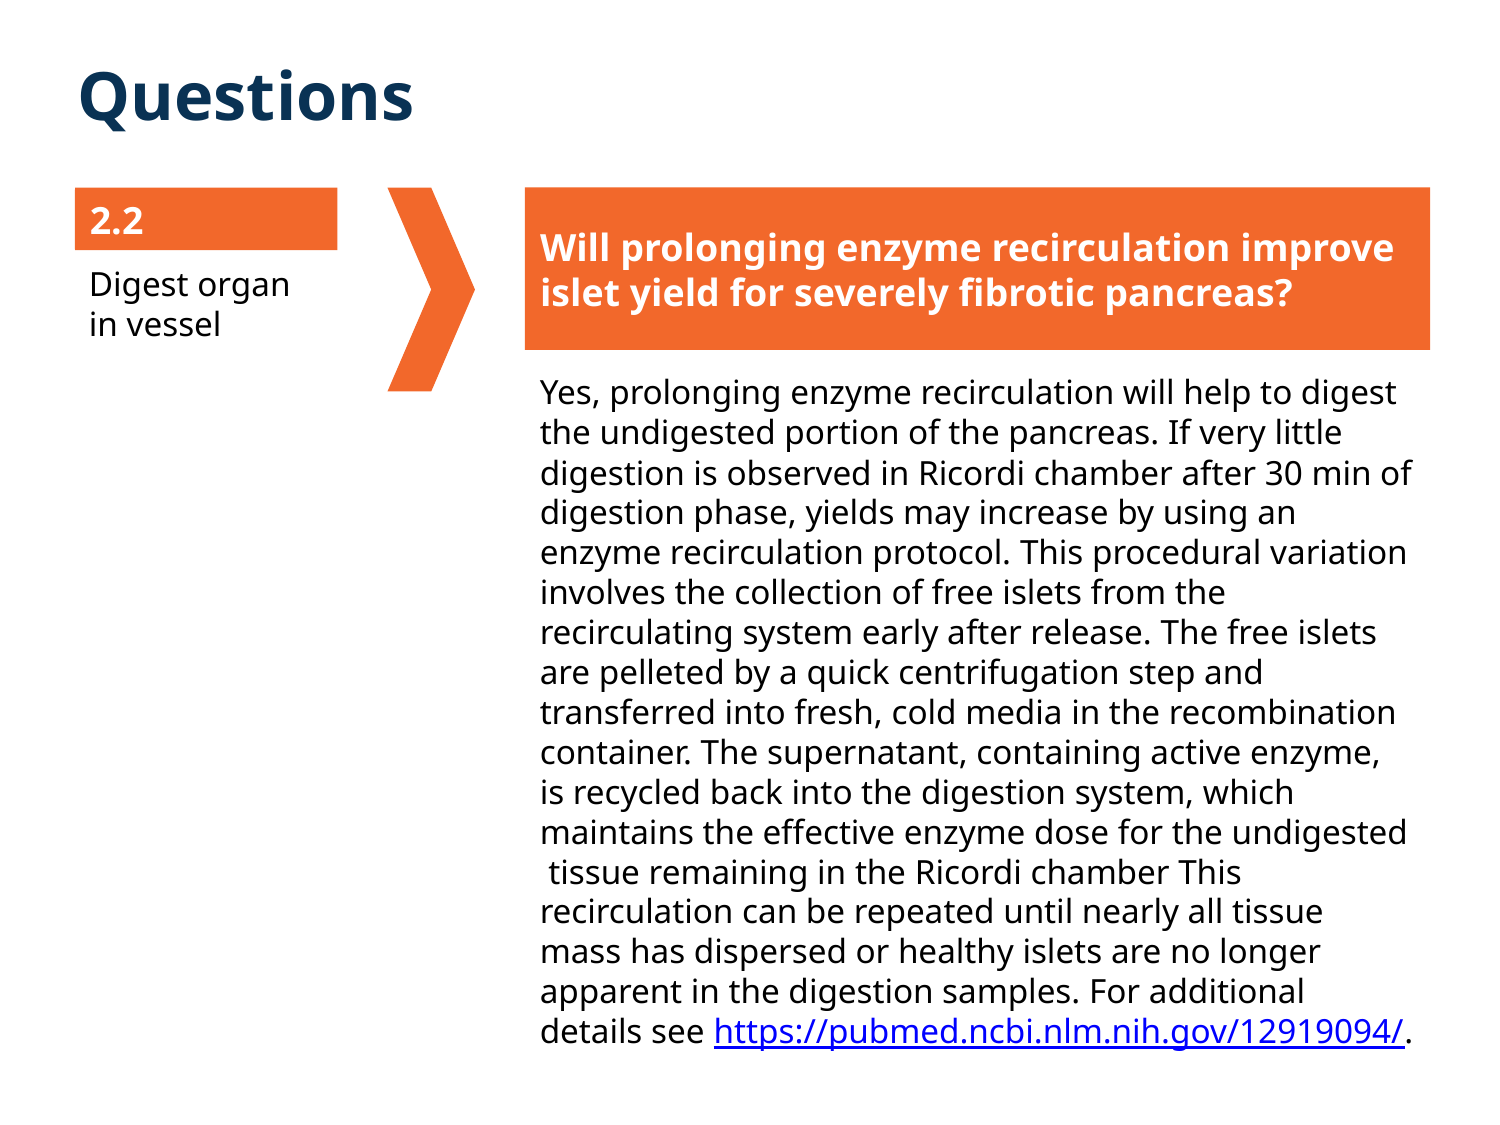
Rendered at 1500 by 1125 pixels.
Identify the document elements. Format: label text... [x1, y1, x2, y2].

text_box [73, 186, 340, 252]
title Questions [62, 0, 1413, 188]
text_box Yes, prolonging enzyme recirculation will help to digest the undigested portion of the pancreas. If very little digestion is observed in Ricordi chamber after 30 min of digestion phase, yields may increase by using an enzyme recirculation protocol. This procedural variation involves the collection of free islets from the recirculating system early after release. The free islets are pelleted by a quick centrifugation step and transferred into fresh, cold media in the recombination container. The supernatant, containing active enzyme, is recycled back into the digestion system, which maintains the effective enzyme dose for the undigested tissue remaining in the Ricordi chamber This recirculation can be repeated until nearly all tissue mass has dispersed or healthy islets are no longer apparent in the digestion samples. For additional details see https://pubmed.ncbi.nlm.nih.gov/12919094/. [524, 364, 1431, 1064]
text_box Will prolonging enzyme recirculation improve islet yield for severely fibrotic pancreas? [523, 185, 1432, 352]
text_box 2.2 [74, 189, 300, 250]
text_box [385, 185, 477, 394]
text_box Digest organ in vessel [74, 255, 337, 350]
